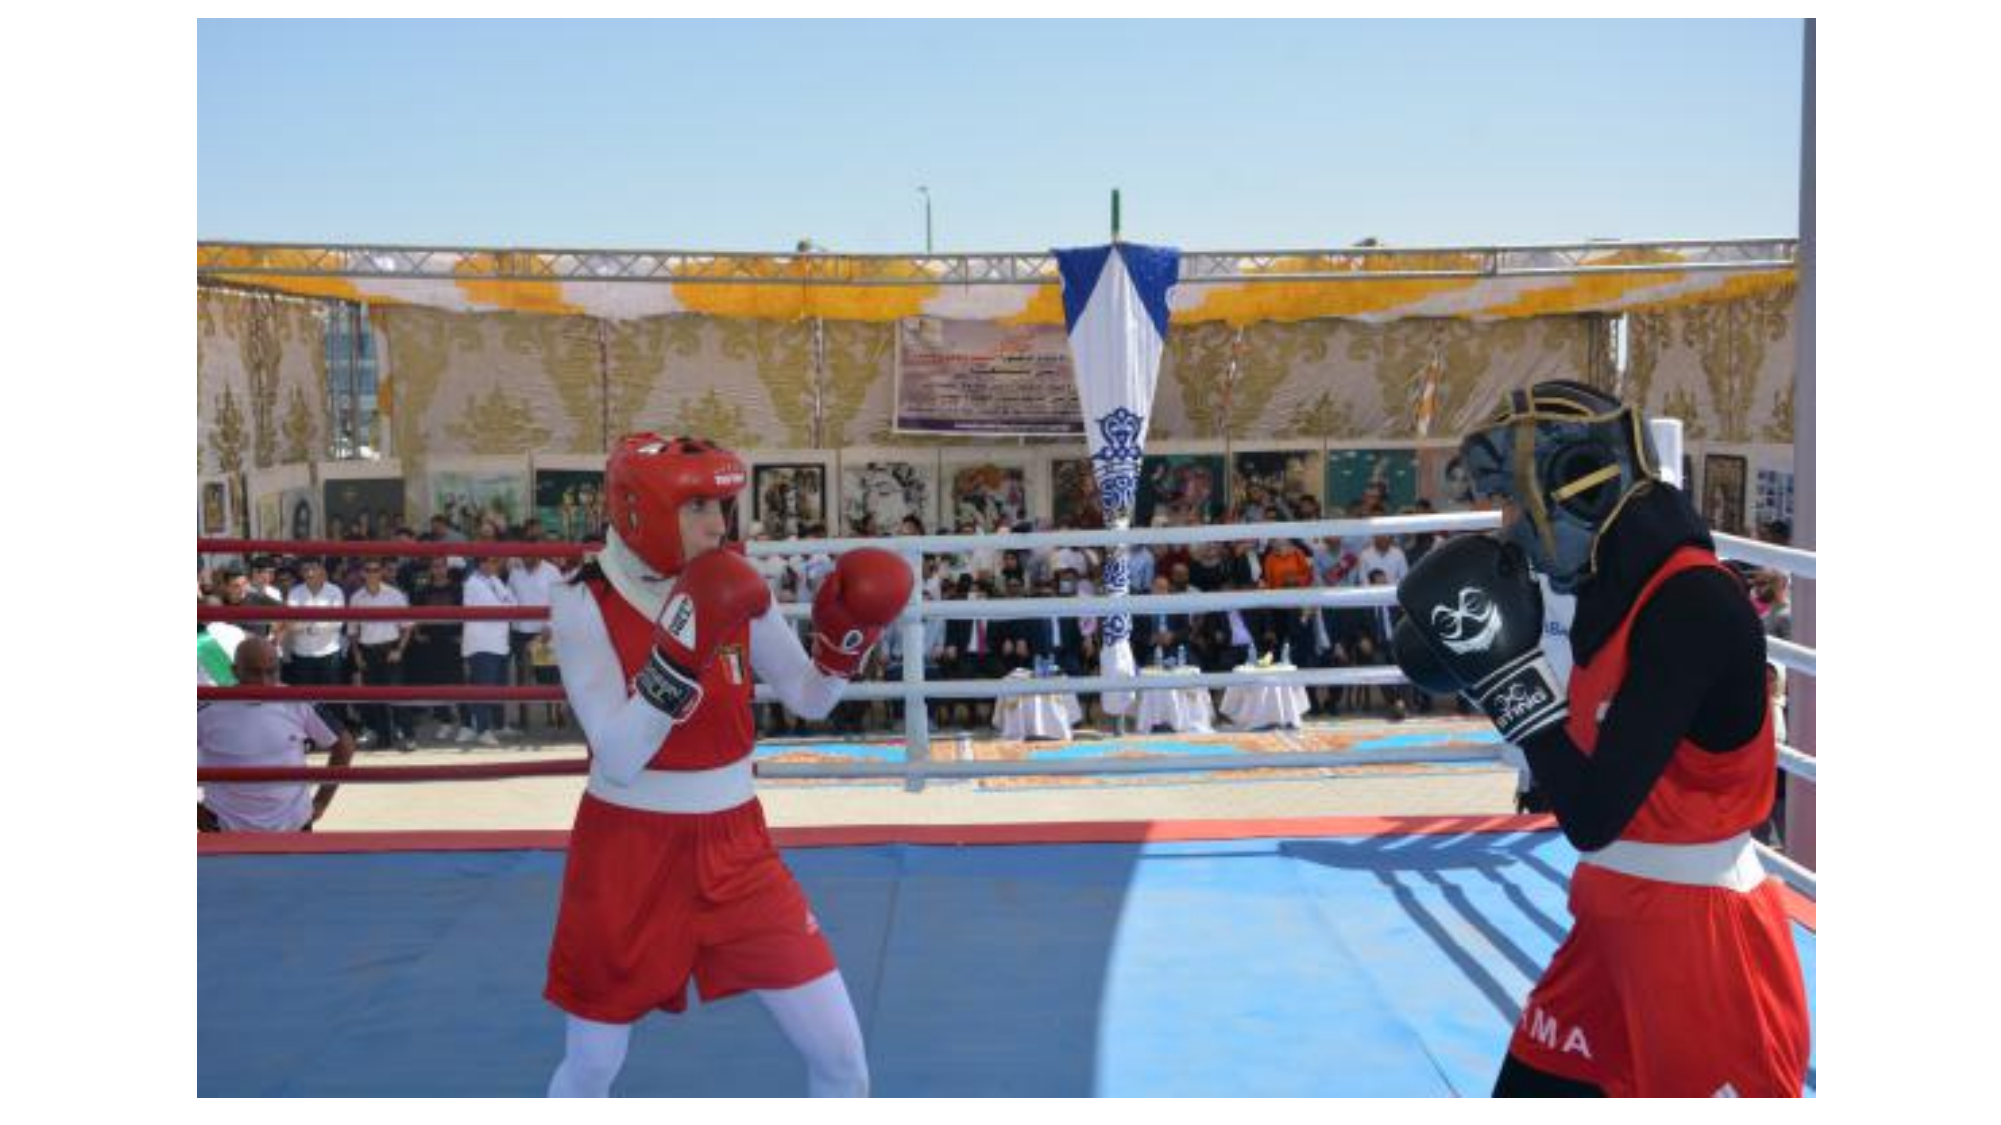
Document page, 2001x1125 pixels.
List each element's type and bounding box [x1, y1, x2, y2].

picture [197, 18, 1816, 1098]
